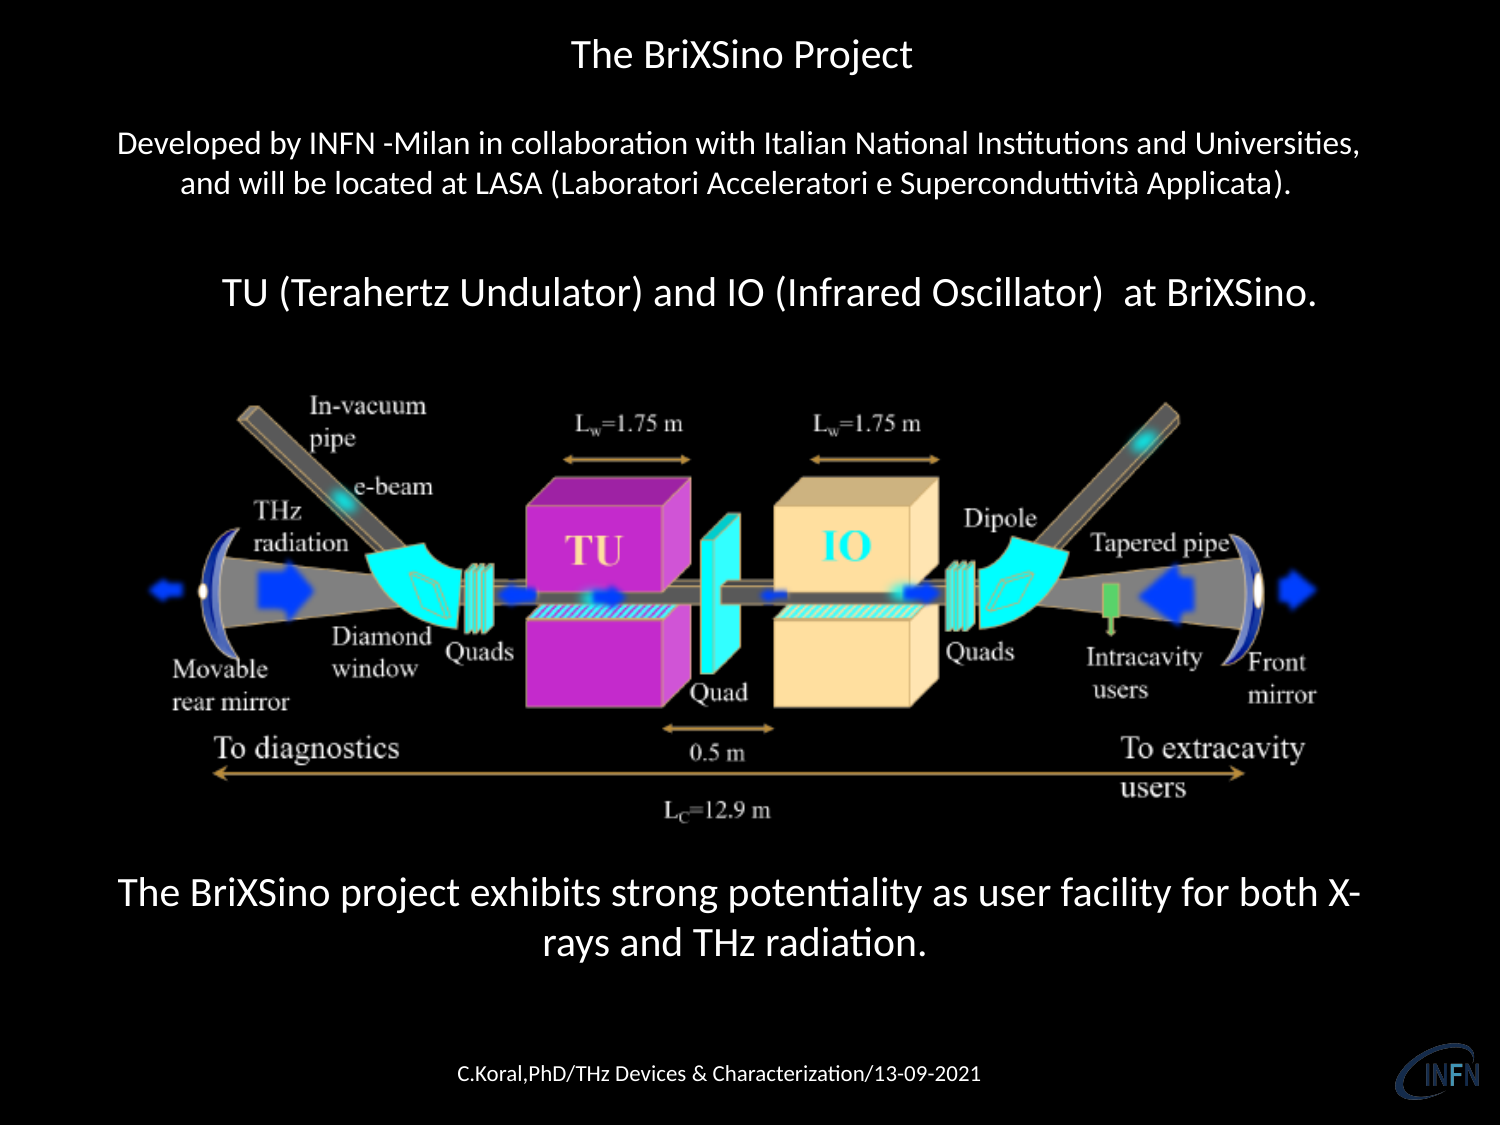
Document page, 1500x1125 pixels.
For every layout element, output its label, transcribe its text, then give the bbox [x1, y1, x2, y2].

text_box The BriXSino project exhibits strong potentiality as user facility for both X-rays and THz radiation. [96, 857, 1384, 973]
text_box TU (Terahertz Undulator) and IO (Infrared Oscillator) at BriXSino. [87, 257, 1454, 322]
text_box C.Koral,PhD/THz Devices & Characterization/13-09-2021 [442, 1051, 998, 1094]
picture [86, 322, 1354, 859]
text_box The BriXSino Project [96, 19, 1389, 84]
text_box Developed by INFN -Milan in collaboration with Italian National Institutions and Universities, and will be located at LASA (Laboratori Acceleratori e Superconduttività Applicata). [96, 113, 1384, 209]
picture [1393, 1042, 1482, 1102]
